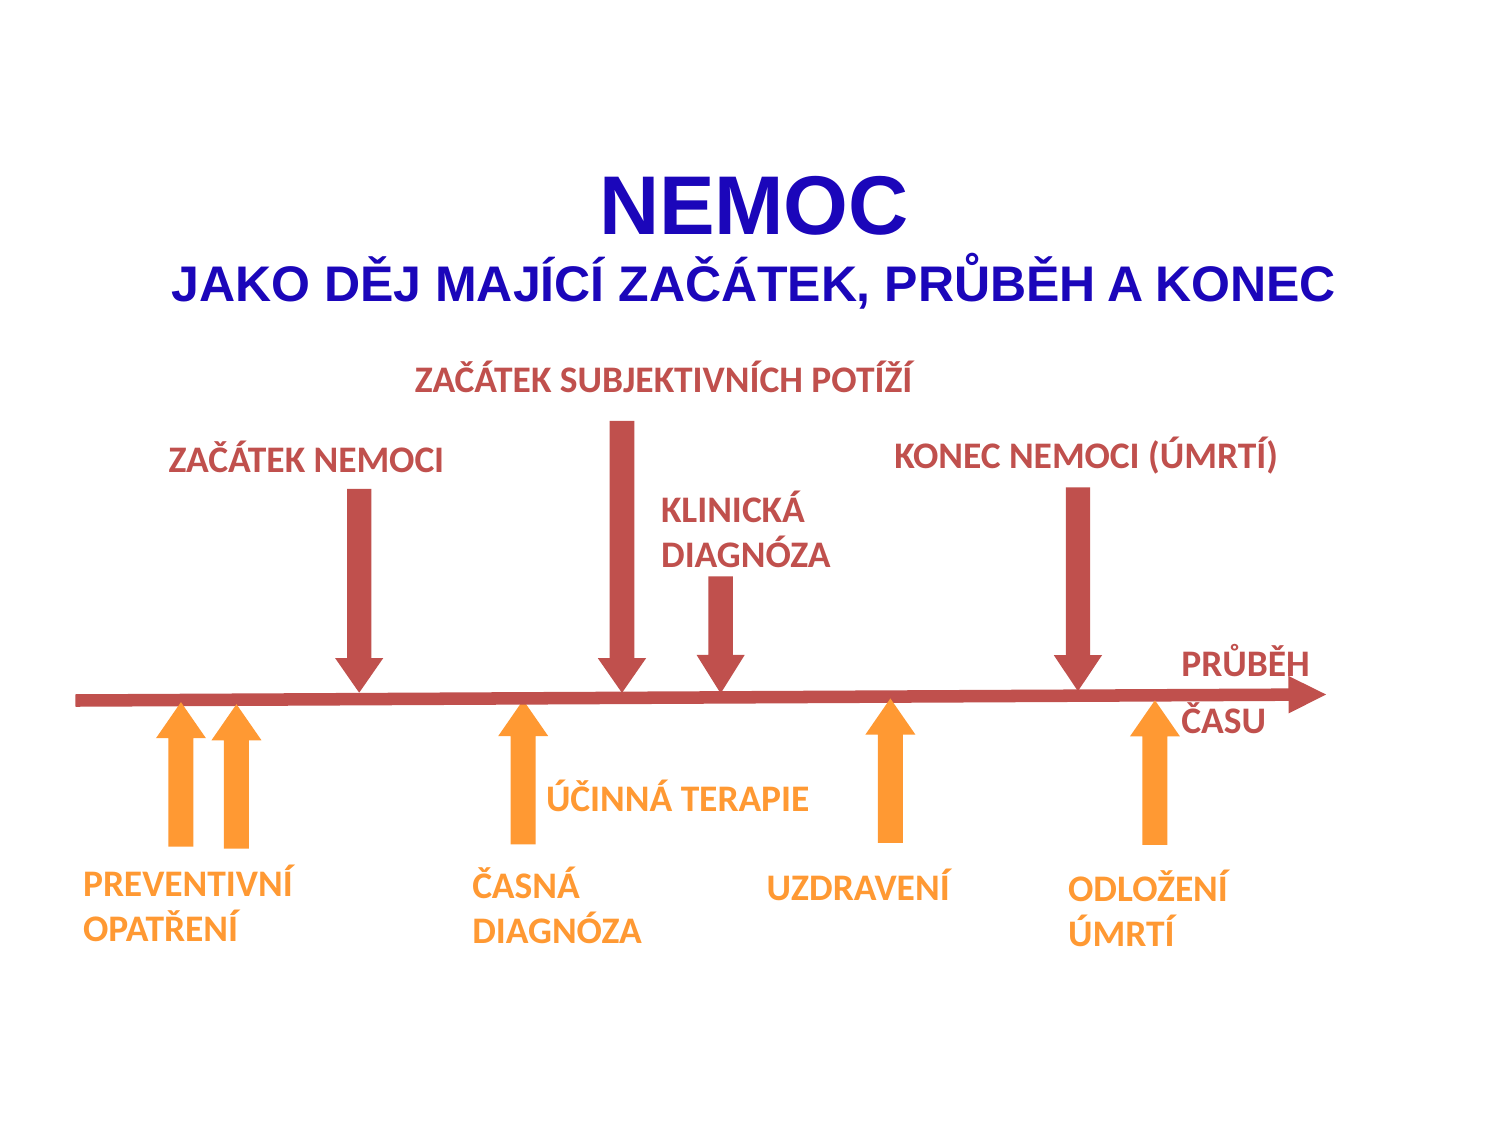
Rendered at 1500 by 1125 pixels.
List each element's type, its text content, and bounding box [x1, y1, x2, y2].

text_box ZAČÁTEK SUBJEKTIVNÍCH POTÍŽÍ [399, 348, 1078, 408]
text_box [696, 583, 745, 694]
text_box [211, 704, 262, 849]
text_box [1129, 700, 1180, 845]
text_box KONEC NEMOCI (ÚMRTÍ) [879, 424, 1387, 484]
text_box ČASNÁ DIAGNÓZA [457, 853, 726, 959]
text_box PRŮBĚH ČASU [1166, 631, 1373, 749]
text_box [865, 698, 916, 843]
text_box UZDRAVENÍ [751, 855, 1050, 916]
text_box [155, 702, 206, 847]
text_box ODLOŽENÍ ÚMRTÍ [1053, 856, 1300, 962]
text_box [498, 699, 549, 845]
text_box [75, 688, 1327, 701]
text_box PREVENTIVNÍ OPATŘENÍ [68, 852, 400, 957]
text_box [335, 488, 384, 693]
text_box ÚČINNÁ TERAPIE [531, 766, 891, 827]
title NEMOC JAKO DĚJ MAJÍCÍ ZAČÁTEK, PRŮBĚH A KONEC [78, 137, 1429, 326]
text_box ZAČÁTEK NEMOCI [153, 427, 552, 488]
text_box KLINICKÁ DIAGNÓZA [646, 477, 921, 583]
text_box [1053, 487, 1103, 692]
text_box [597, 420, 647, 693]
